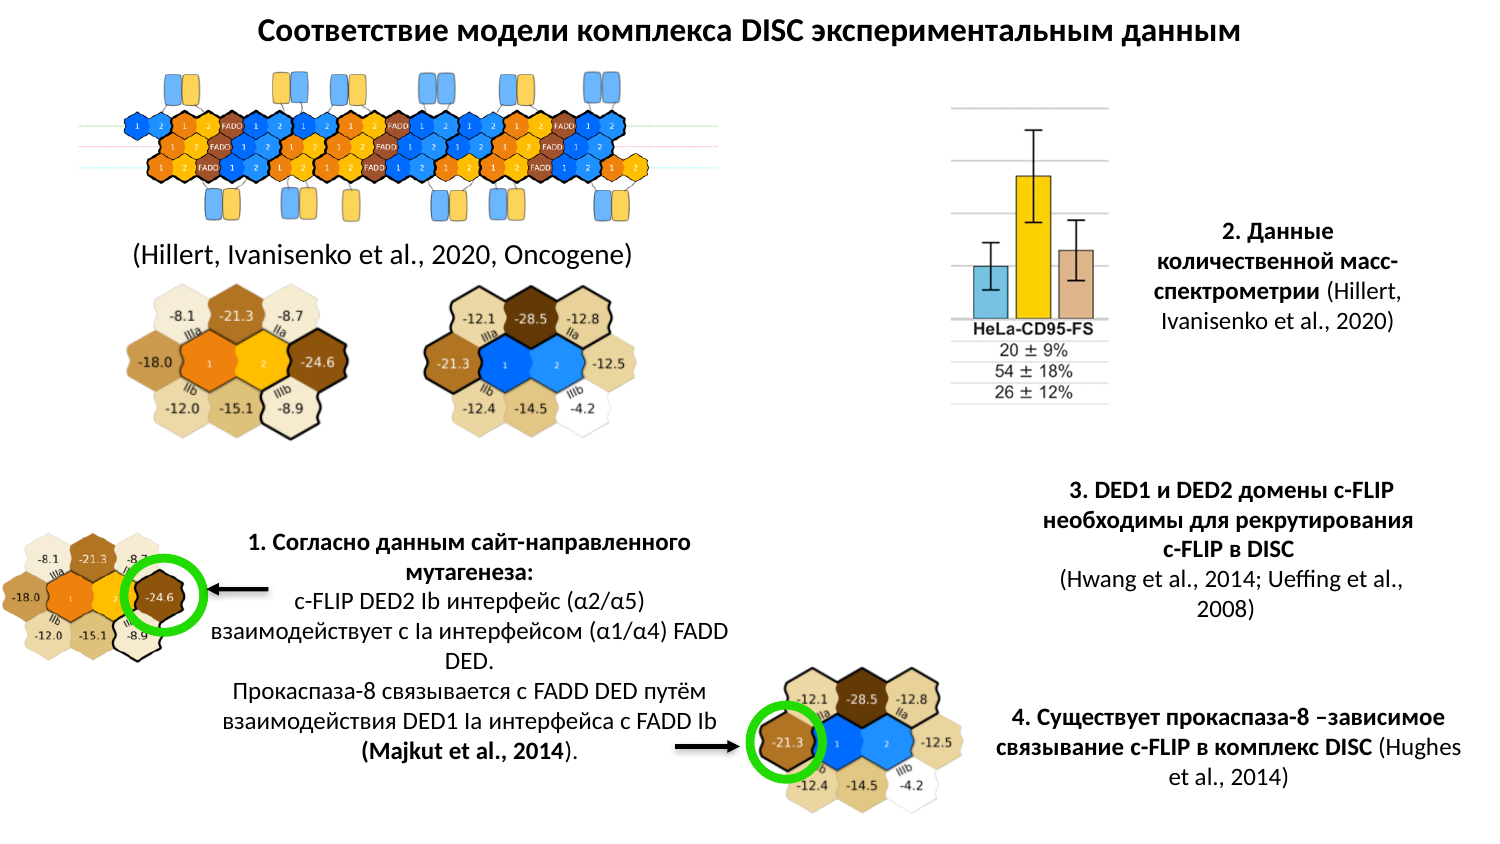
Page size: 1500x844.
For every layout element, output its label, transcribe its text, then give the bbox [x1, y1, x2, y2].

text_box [76, 53, 718, 238]
picture [950, 89, 1109, 405]
text_box 2. Данные количественной масс-спектрометрии (Hillert, Ivanisenko et al., 2020) [1133, 207, 1423, 342]
text_box 4. Существует прокаспаза-8 –зависимое связывание c-FLIP в комплекс DISC (Hughes et al., 2014) [980, 693, 1477, 799]
picture [747, 661, 975, 832]
text_box [191, 565, 206, 626]
text_box 3. DED1 и DED2 домены c-FLIP необходимы для рекрутирования c-FLIP в DISC (Hwang et al., 2014; Ueffing et al., 2008) [1027, 465, 1430, 631]
text_box 1. Согласно данным сайт-направленного мутагенеза: c-FLIP DED2 Ib интерфейс (α2/α5) взаимодействует с Ia интерфейсом (α1/α4) FADD DED. Прокаспаза-8 связывается с FADD DED путём взаимодействия DED1 Ia интерфейса c FADD Ib (Majkut et al., 2014). [181, 517, 759, 773]
picture [0, 525, 188, 677]
text_box Соответствие модели комплекса DISC экспериментальным данным [0, 0, 1500, 55]
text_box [124, 275, 650, 460]
text_box (Hillert, Ivanisenko et al., 2020, Oncogene) [117, 246, 649, 278]
